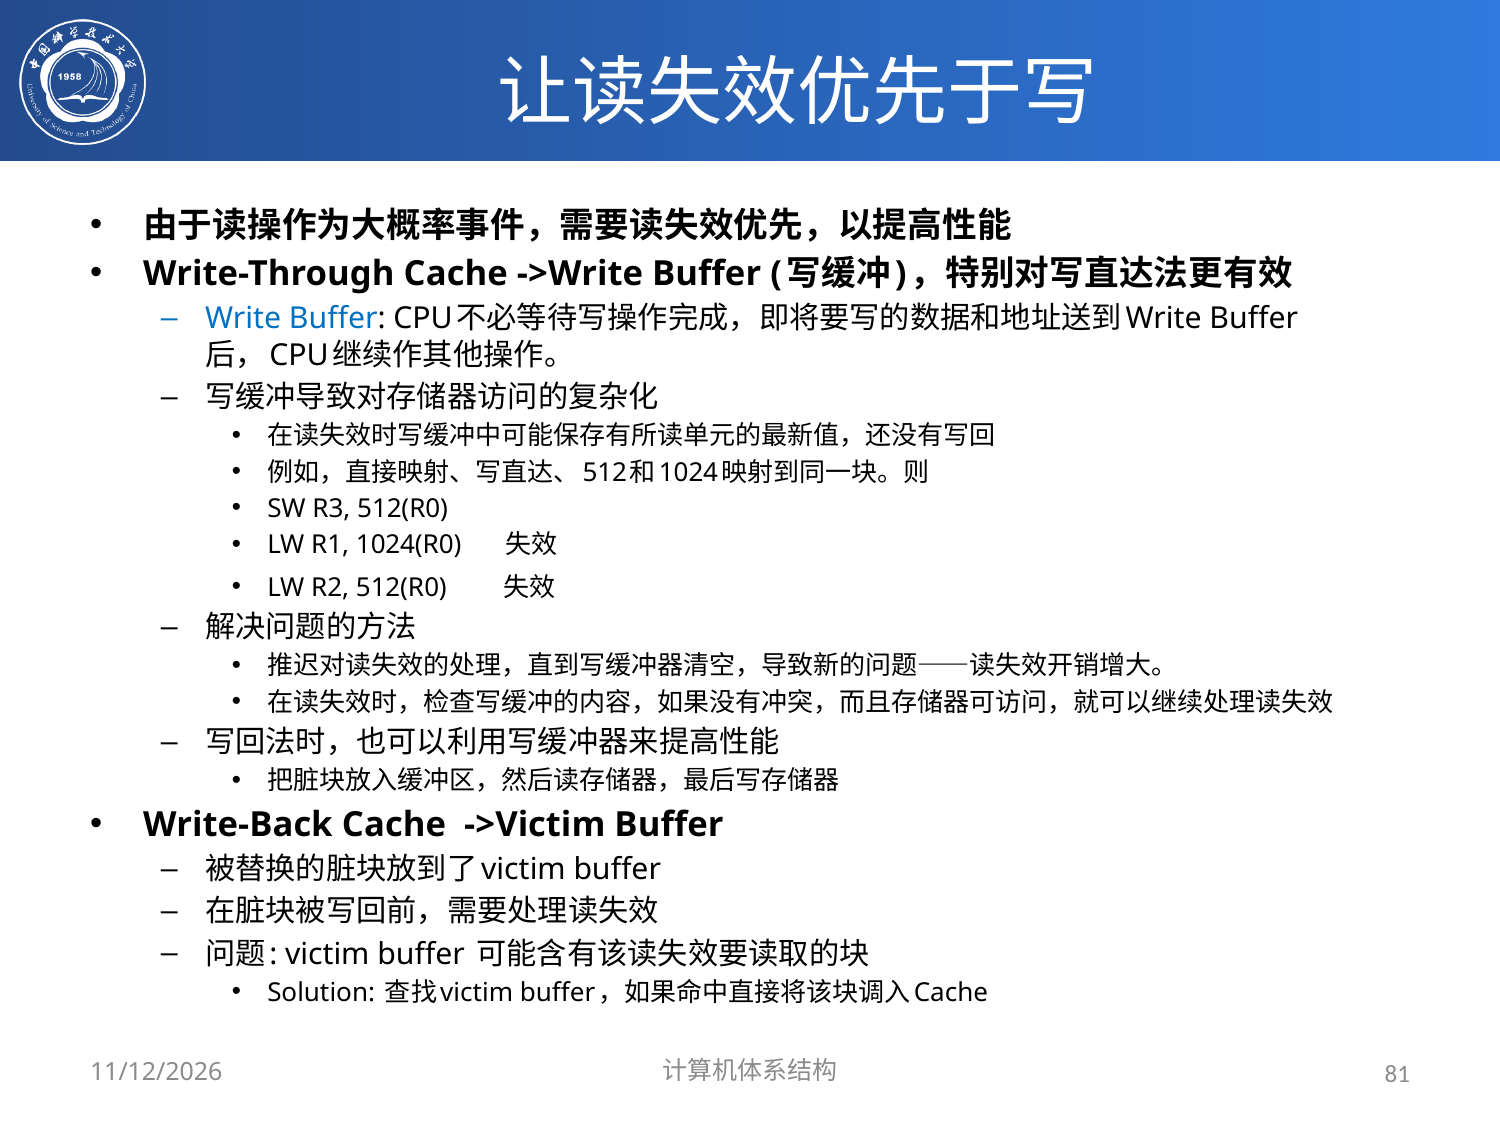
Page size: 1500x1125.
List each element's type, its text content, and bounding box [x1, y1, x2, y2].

list 由于读操作为大概率事件，需要读失效优先，以提高性能 Write-Through Cache ->Write Buffer (写缓冲)，特别对写直达法更有效 Write Buffer: CPU不必等待写操作完成，即将要写的数据和地址送到Write Buffer后，CPU继续作其他操作。 写缓冲导致对存储器访问的复杂化 在读失效时写缓冲中可能保存有所读单元的最新值，还没有写回 例如，直接映射、写直达、512和1024映射到同一块。则 SW R3, 512(R0) LW R1, 1024(R0) 失效 LW R2, 512(R0) 失效 解决问题的方法 推迟对读失效的处理，直到写缓冲器清空，导致新的问题——读失效开销增大。 在读失效时，检查写缓冲的内容，如果没有冲突，而且存储器可访问，就可以继续处理读失效 写回法时，也可以利用写缓冲器来提高性能 把脏块放入缓冲区，然后读存储器，最后写存储器 Write-Back Cache ->Victim Buffer 被替换的脏块放到了victim buffer 在脏块被写回前，需要处理读失效 问题: victim buffer 可能含有该读失效要读取的块 Solution: 查找victim buffer，如果命中直接将该块调入Cache [75, 195, 1425, 1024]
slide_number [75, 1042, 425, 1103]
title 让读失效优先于写 [169, 24, 1425, 153]
picture [19, 19, 146, 145]
footer 计算机体系结构 [512, 1042, 988, 1103]
slide_number 81 [1074, 1042, 1425, 1103]
